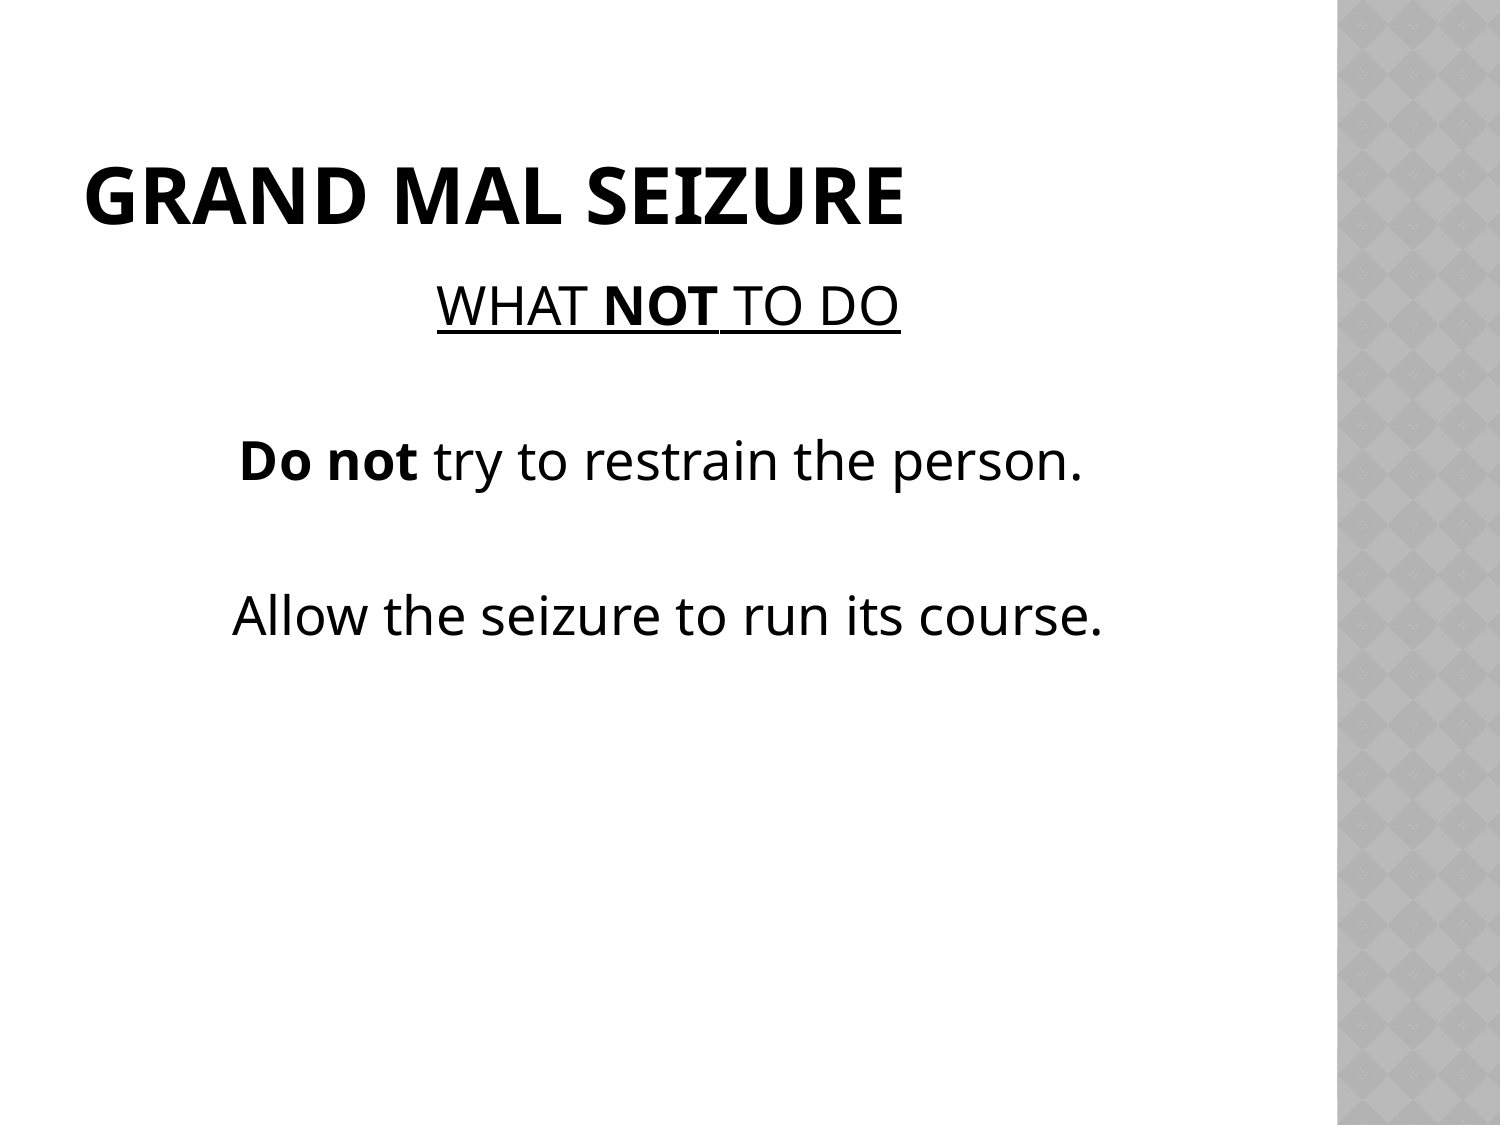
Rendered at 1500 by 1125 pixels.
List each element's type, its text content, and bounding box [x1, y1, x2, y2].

list WHAT NOT TO DO Do not try to restrain the person. Allow the seizure to run its course. [75, 264, 1263, 1059]
title Grand Mal Seizure [75, 52, 1263, 240]
